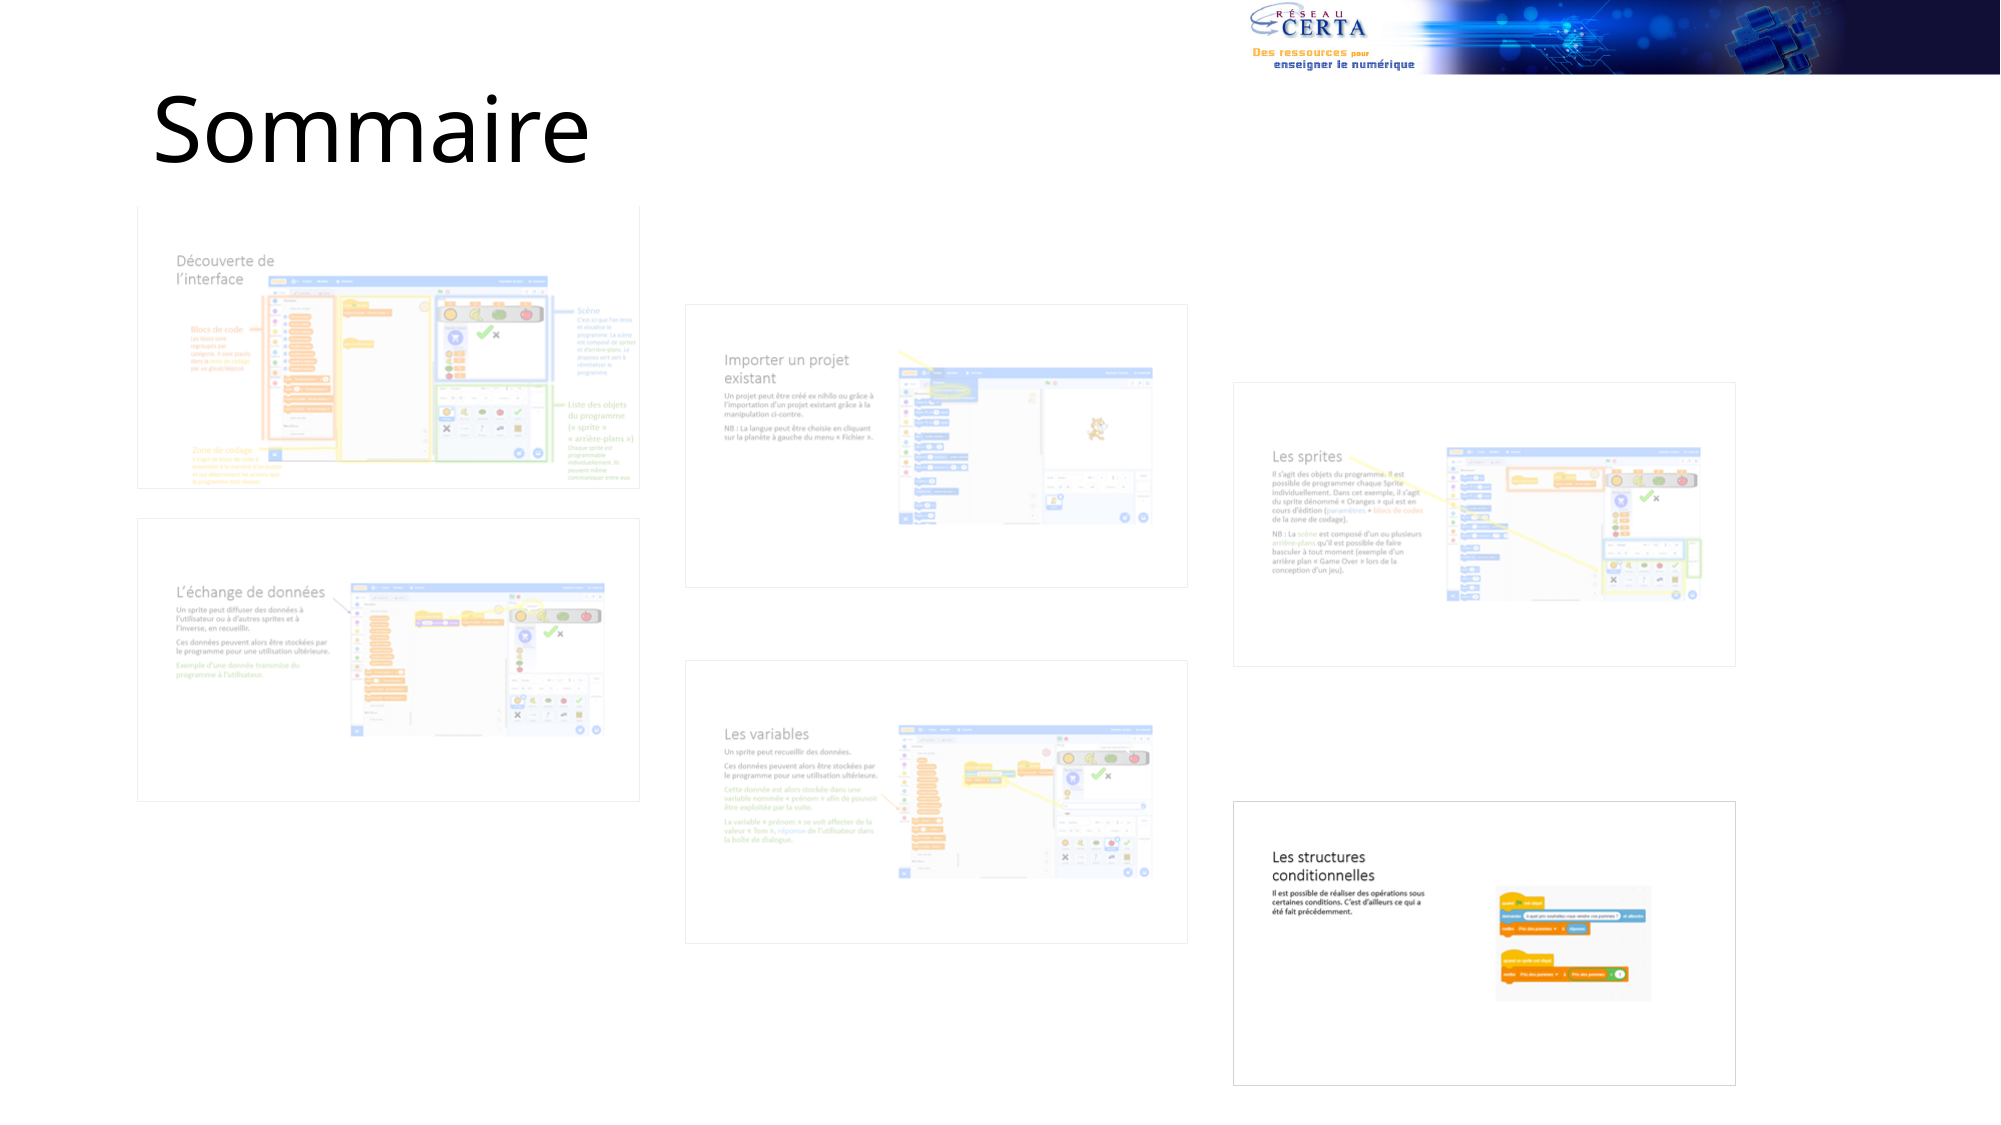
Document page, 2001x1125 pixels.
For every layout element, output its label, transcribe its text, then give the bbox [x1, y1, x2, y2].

picture [685, 660, 1188, 944]
picture [1233, 801, 1736, 1086]
picture [685, 304, 1188, 588]
picture [137, 206, 640, 490]
picture [137, 518, 640, 802]
picture [1233, 0, 2000, 75]
picture [1233, 382, 1736, 667]
title Sommaire [137, 59, 1863, 206]
